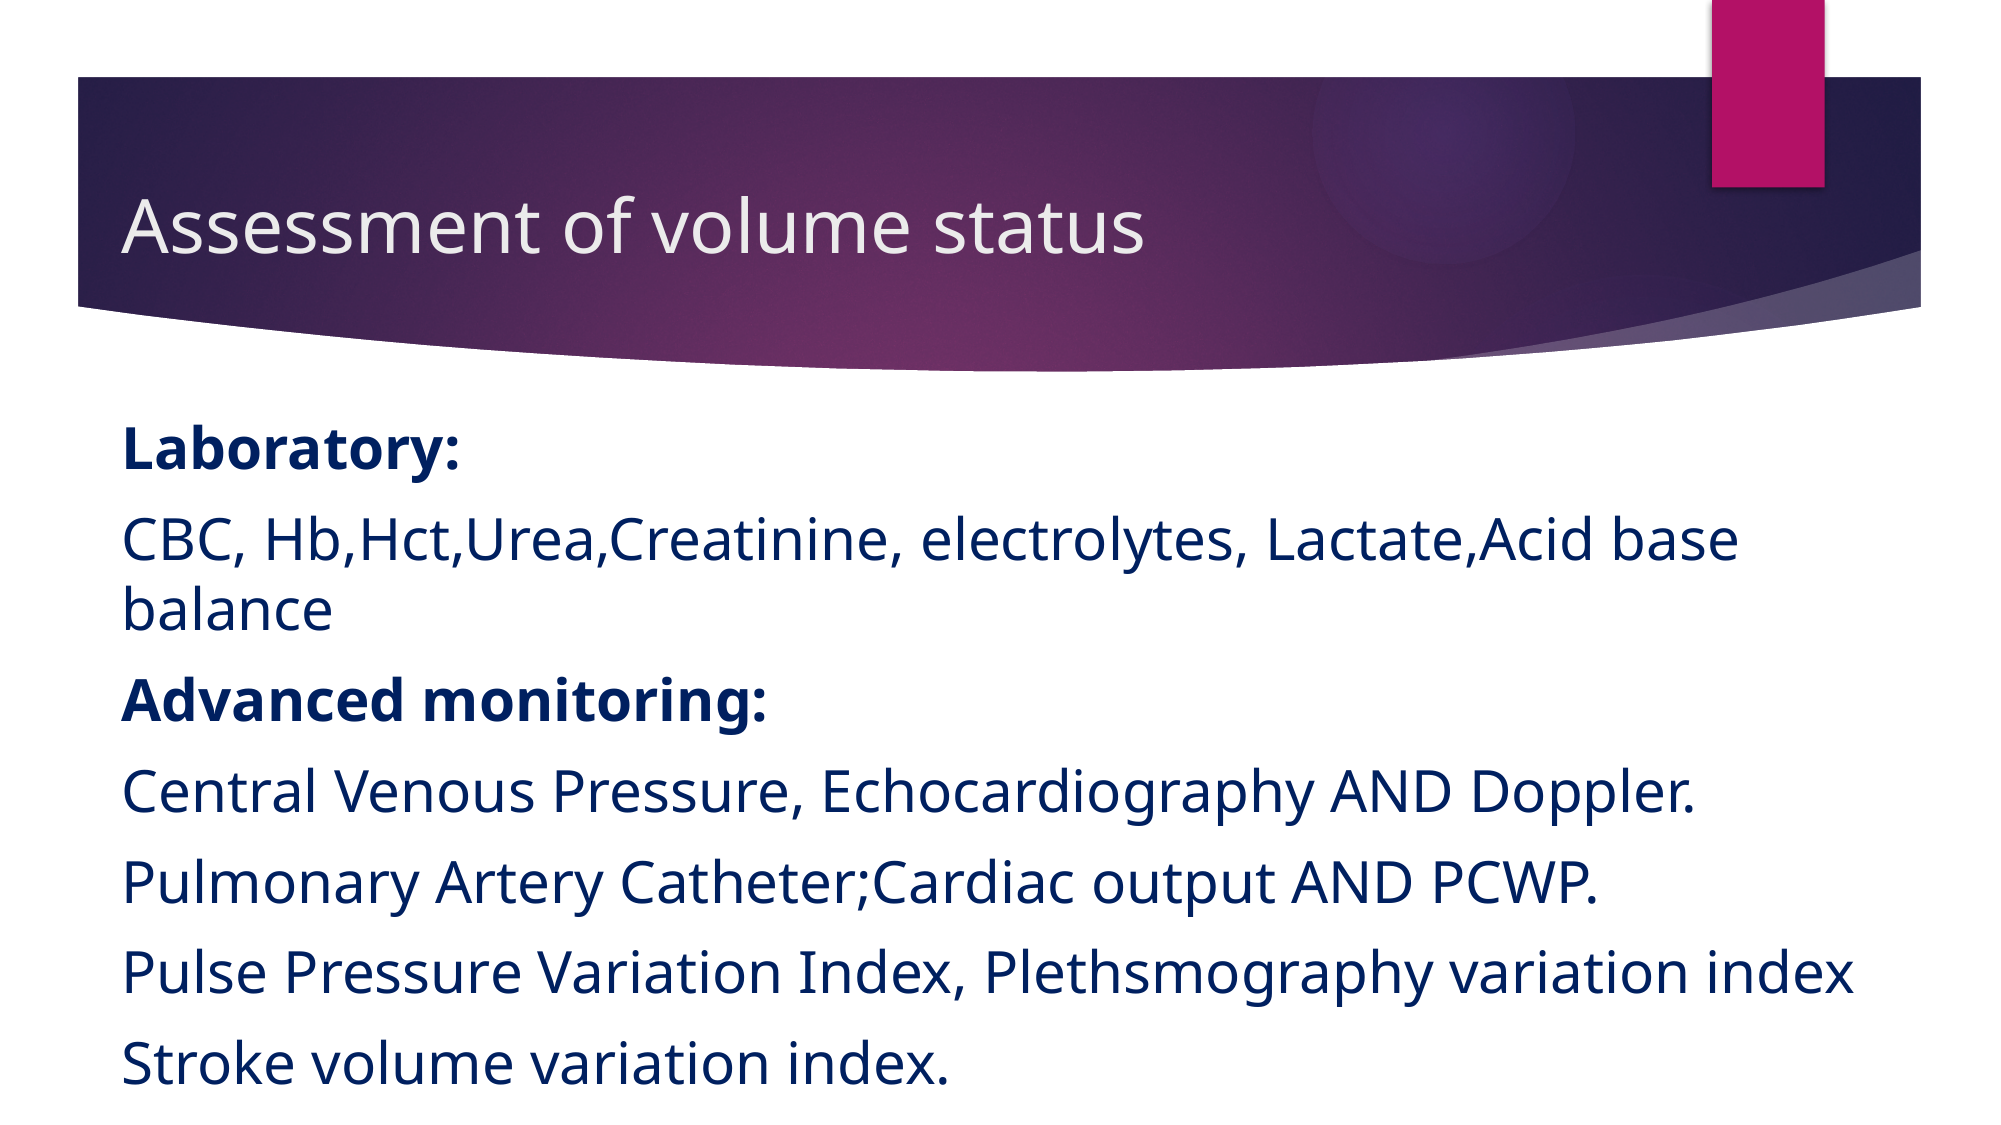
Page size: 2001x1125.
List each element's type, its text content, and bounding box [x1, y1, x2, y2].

list Laboratory: CBC, Hb,Hct,Urea,Creatinine, electrolytes, Lactate,Acid base balance Advanced monitoring: Central Venous Pressure, Echocardiography AND Doppler. Pulmonary Artery Catheter;Cardiac output AND PCWP. Pulse Pressure Variation Index, Plethsmography variation index Stroke volume variation index. [106, 403, 1904, 965]
title Assessment of volume status [106, 165, 1544, 282]
